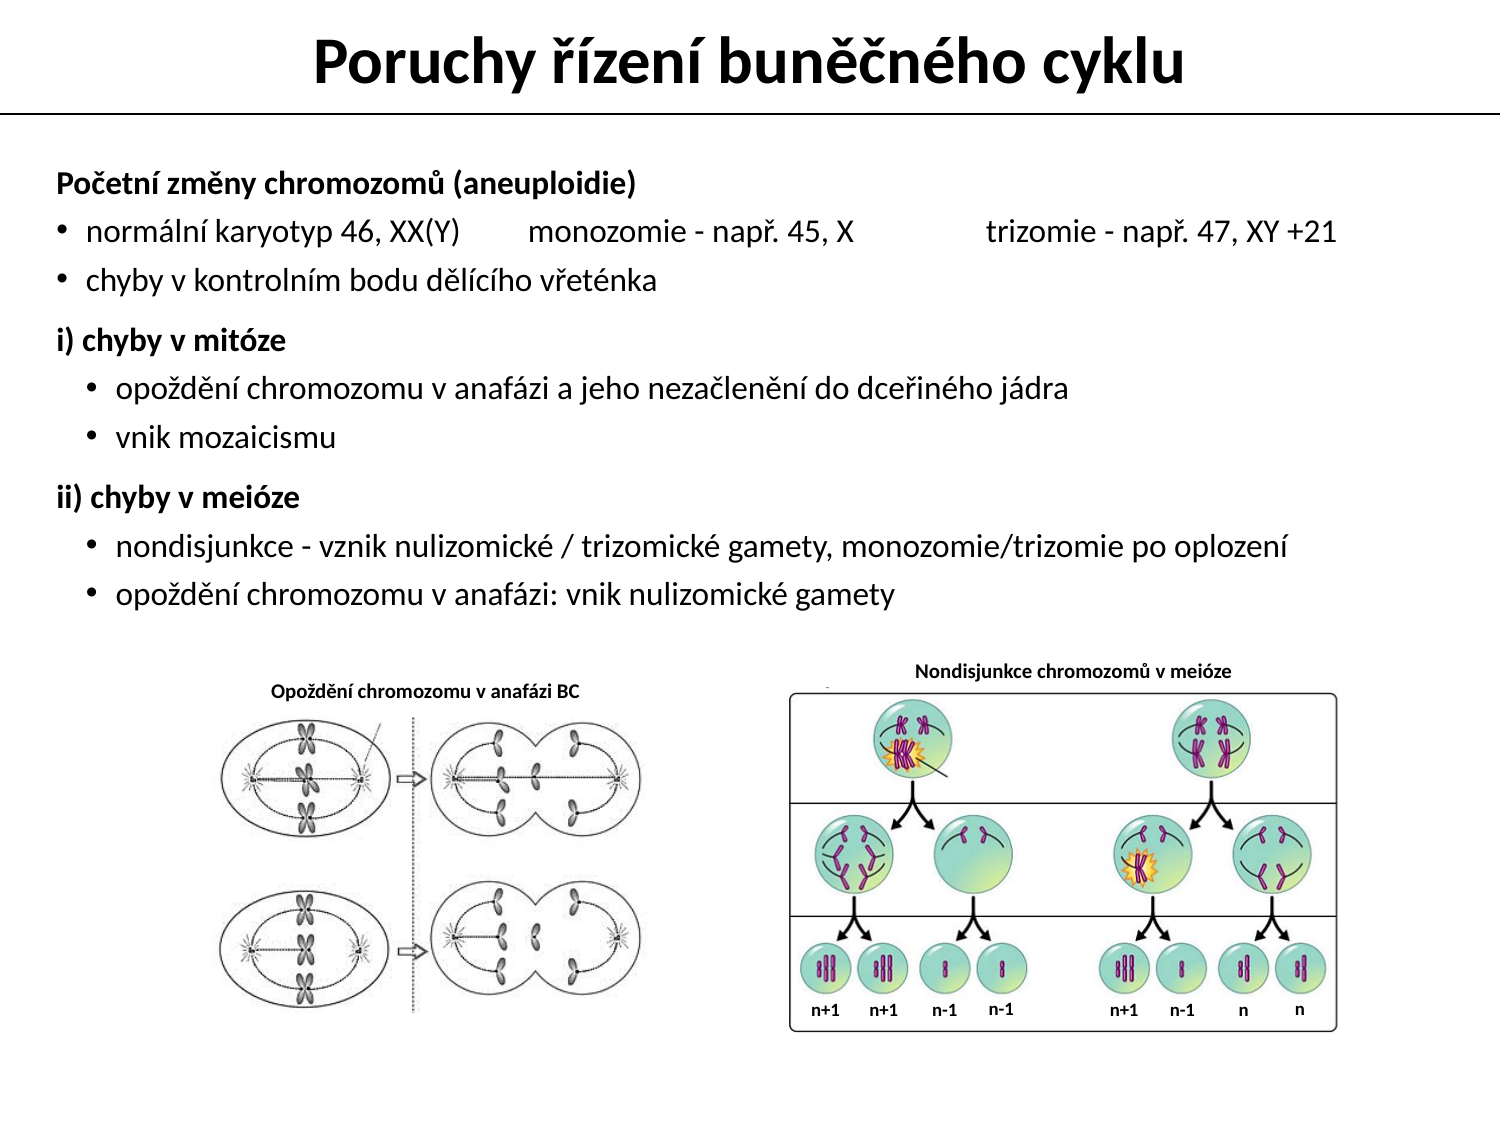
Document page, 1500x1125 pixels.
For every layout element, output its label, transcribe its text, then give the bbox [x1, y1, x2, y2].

text_box Početní změny chromozomů (aneuploidie) normální karyotyp 46, XX(Y) monozomie - např. 45, X trizomie - např. 47, XY +21 chyby v kontrolním bodu dělícího vřeténka i) chyby v mitóze opoždění chromozomu v anafázi a jeho nezačlenění do dceřiného jádra vnik mozaicismu ii) chyby v meióze nondisjunkce - vznik nulizomické / trizomické gamety, monozomie/trizomie po oplození opoždění chromozomu v anafázi: vnik nulizomické gamety [41, 153, 1459, 620]
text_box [781, 654, 1366, 1043]
text_box Poruchy řízení buněčného cyklu [0, 0, 1500, 113]
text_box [203, 674, 648, 1013]
